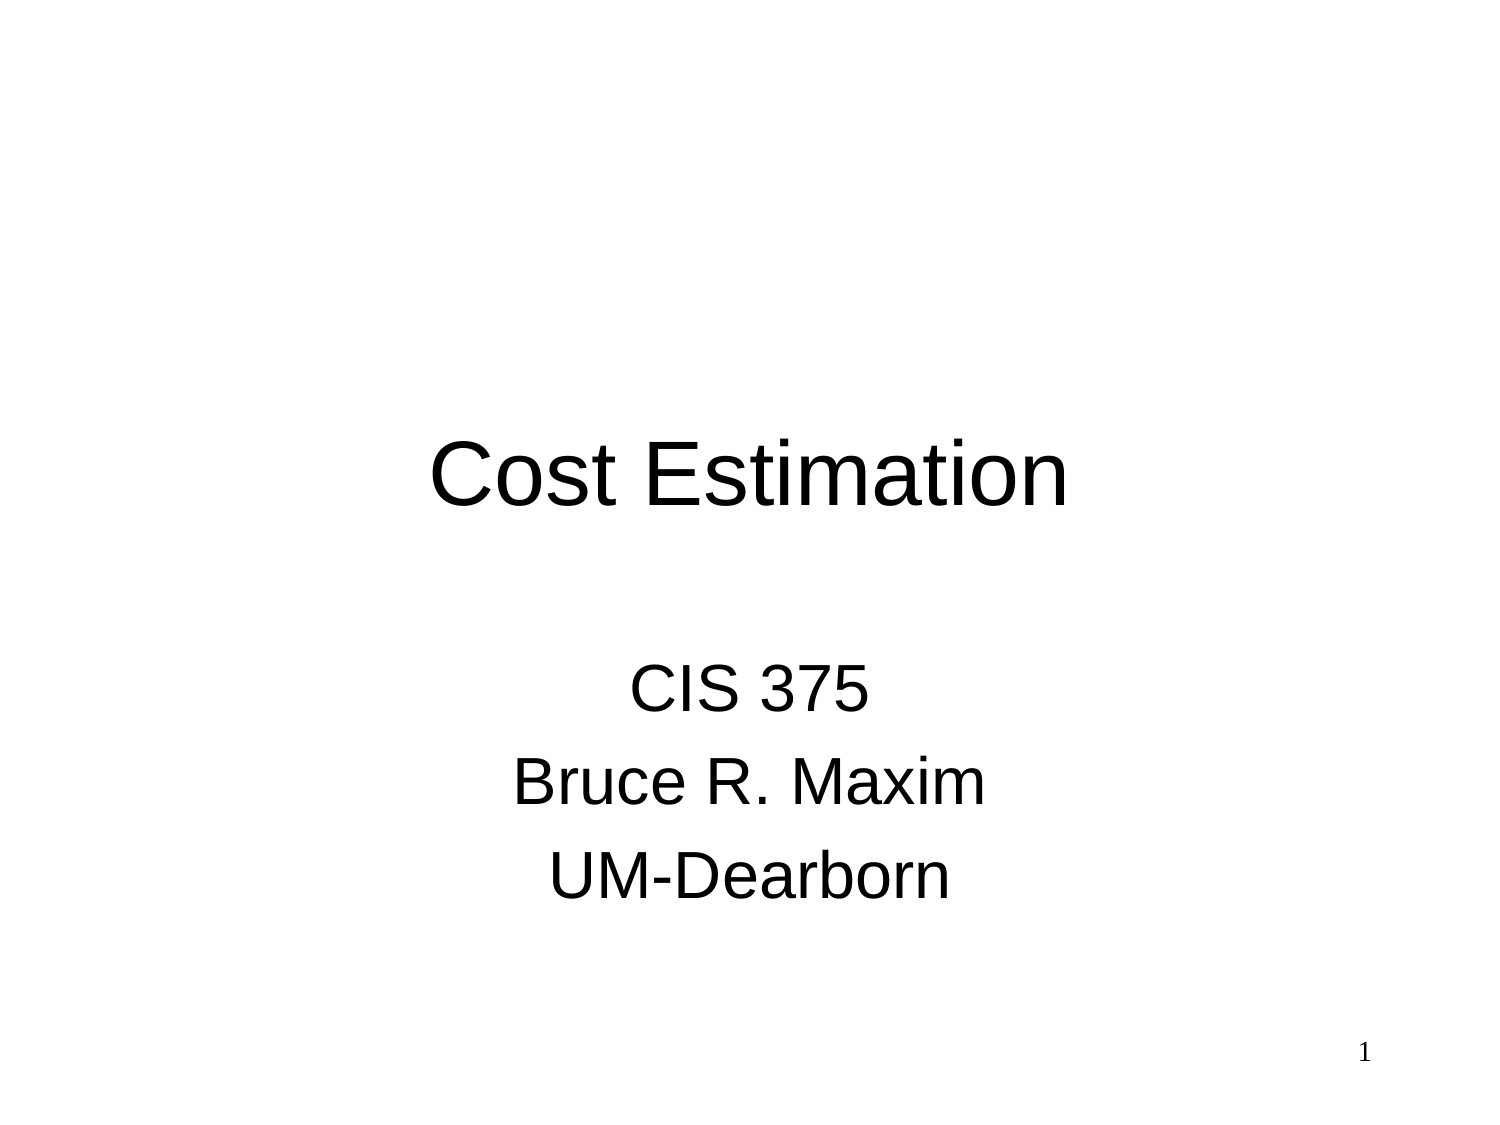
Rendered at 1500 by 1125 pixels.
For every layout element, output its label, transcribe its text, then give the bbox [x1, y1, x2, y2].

title Cost Estimation [112, 375, 1388, 563]
subtitle CIS 375 Bruce R. Maxim UM-Dearborn [225, 637, 1275, 925]
slide_number 1 [1074, 1025, 1388, 1100]
